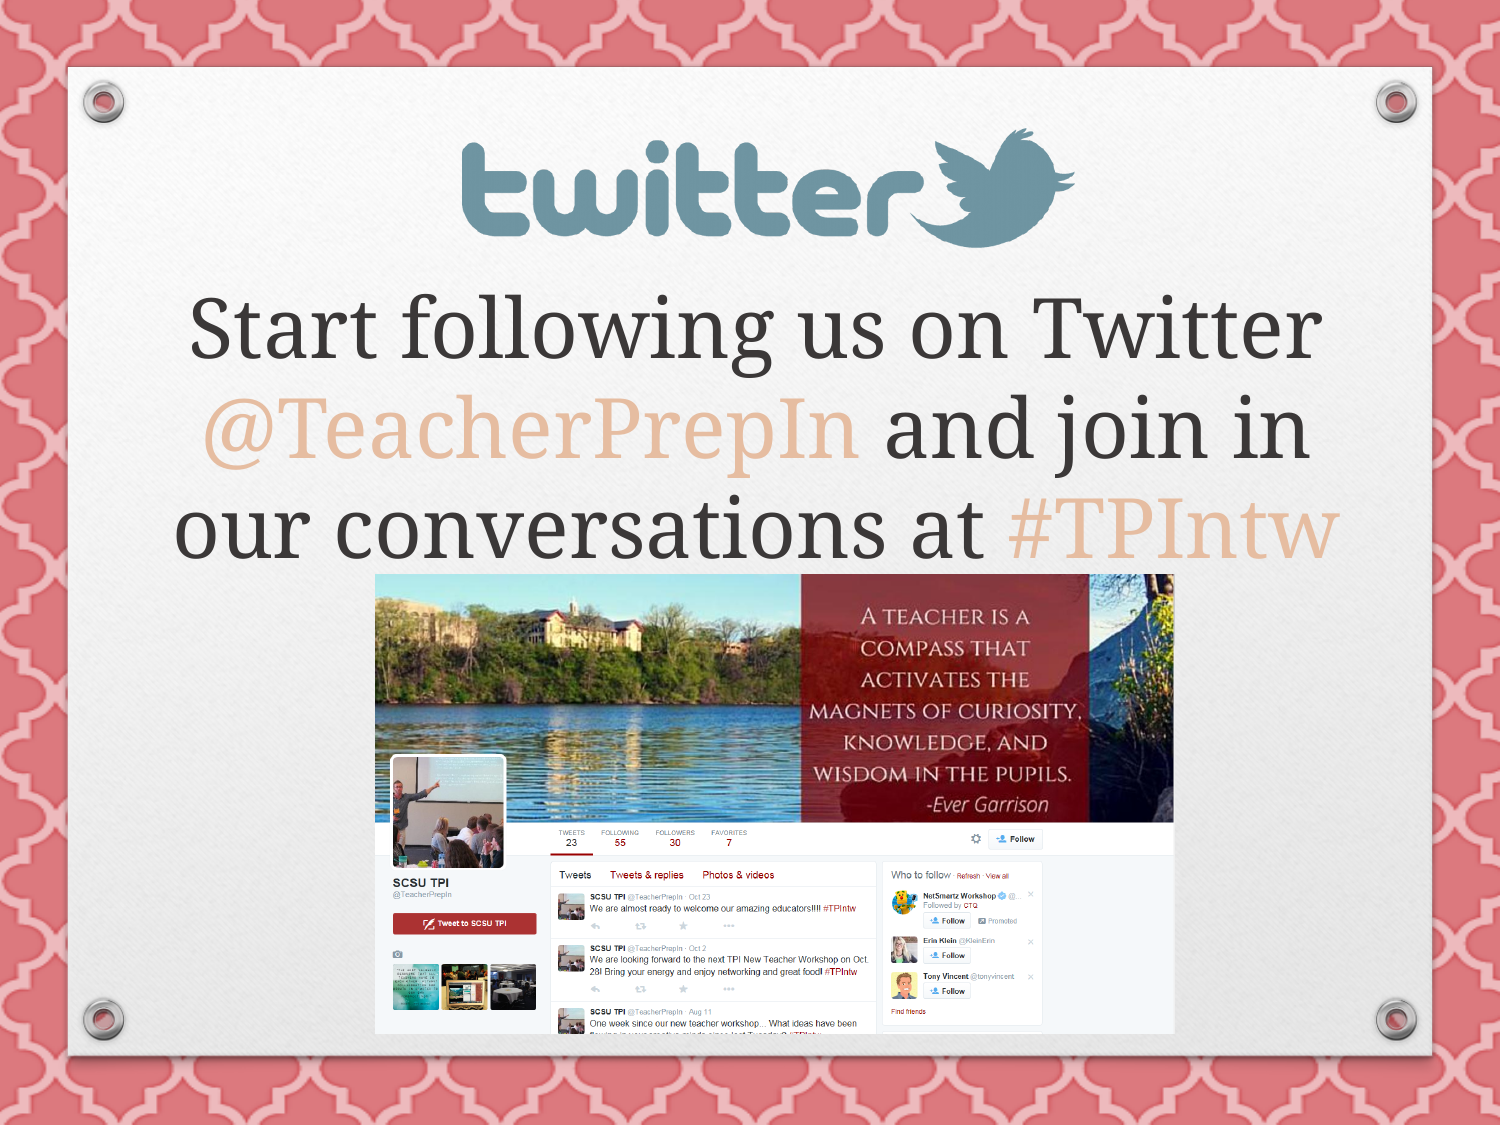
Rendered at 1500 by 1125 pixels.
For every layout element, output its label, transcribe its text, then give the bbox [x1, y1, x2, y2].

picture [0, 0, 1500, 1125]
text_box Start following us on Twitter @TeacherPrepIn and join in our conversations at #TPIntw [137, 237, 1376, 1013]
